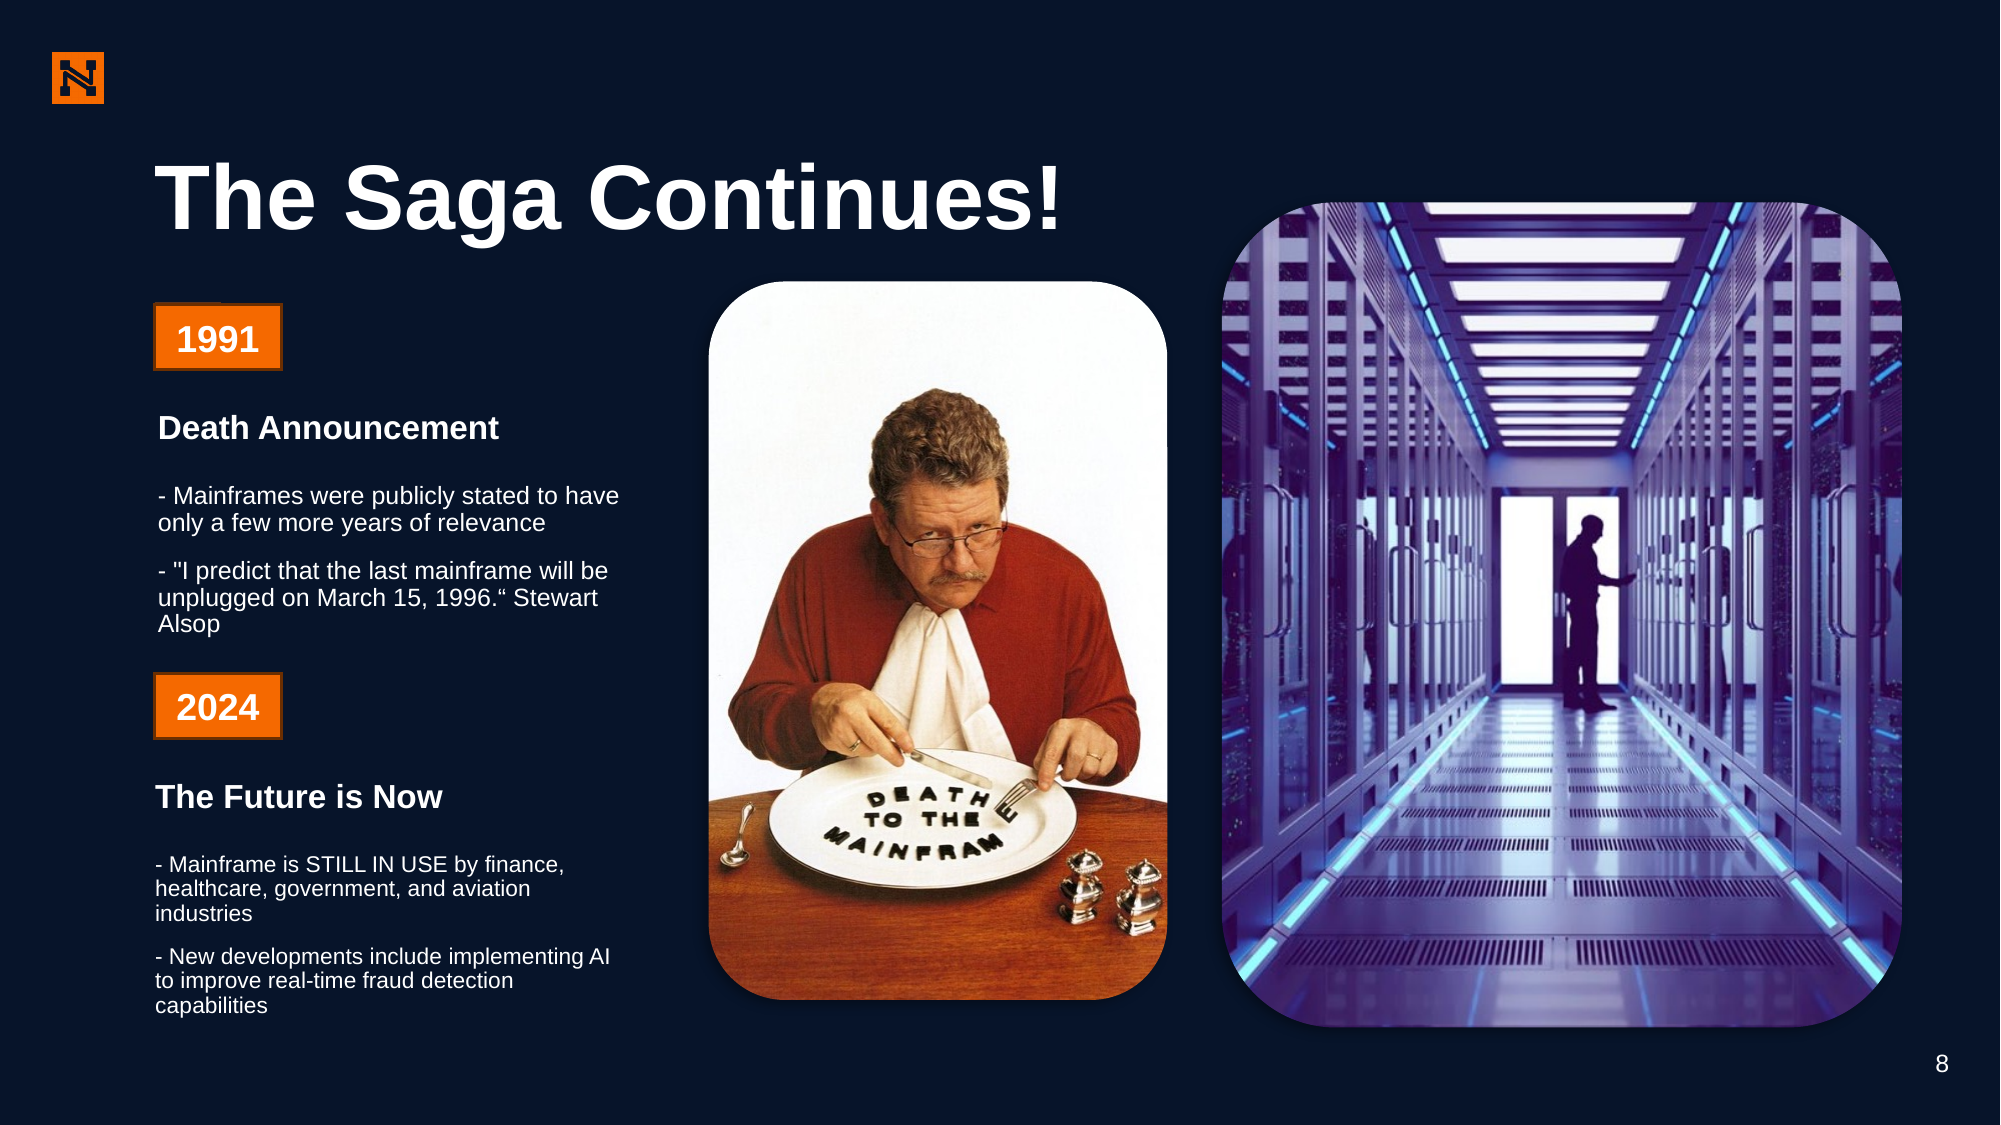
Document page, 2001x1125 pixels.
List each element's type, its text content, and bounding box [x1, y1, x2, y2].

picture [708, 280, 1168, 1001]
picture [52, 52, 104, 104]
picture [1221, 201, 1903, 1028]
list - Mainframes were publicly stated to have only a few more years of relevance - "I predict that the last mainframe will be unplugged on March 15, 1996.“ Stewart Alsop [157, 482, 640, 650]
list The Saga Continues! [154, 52, 1849, 248]
text_box 2024 [153, 672, 283, 740]
slide_number 8 [1854, 1017, 1950, 1078]
list The Future is Now [155, 774, 617, 818]
list - Mainframe is STILL IN USE by finance, healthcare, government, and aviation industries - New developments include implementing AI to improve real-time fraud detection capabilities [155, 852, 617, 1020]
list Death Announcement [157, 406, 620, 449]
text_box 1991 [153, 303, 283, 371]
